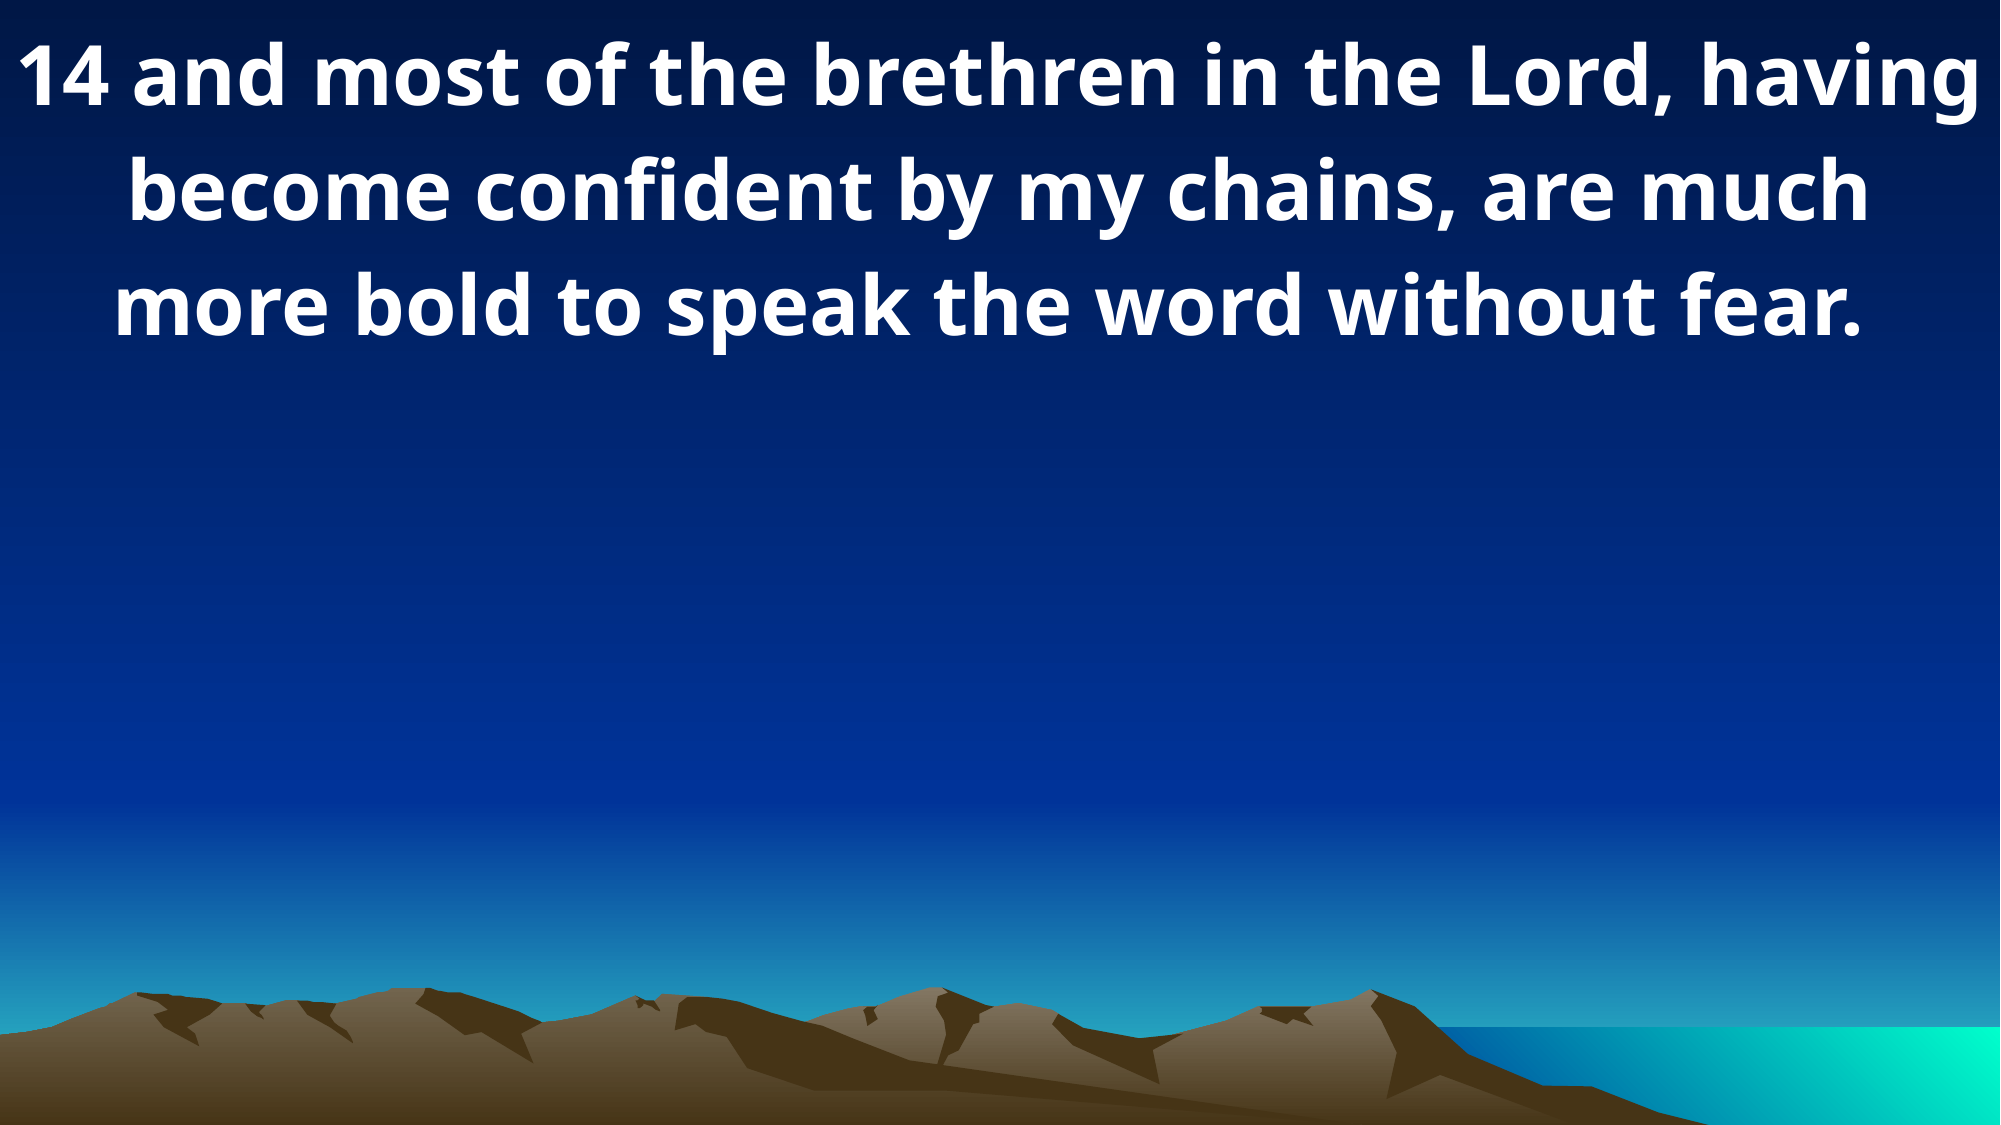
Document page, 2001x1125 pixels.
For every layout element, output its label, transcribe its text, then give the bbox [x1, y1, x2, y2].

text_box 14 and most of the brethren in the Lord, having become confident by my chains, are much more bold to speak the word without fear. [0, 0, 2000, 825]
